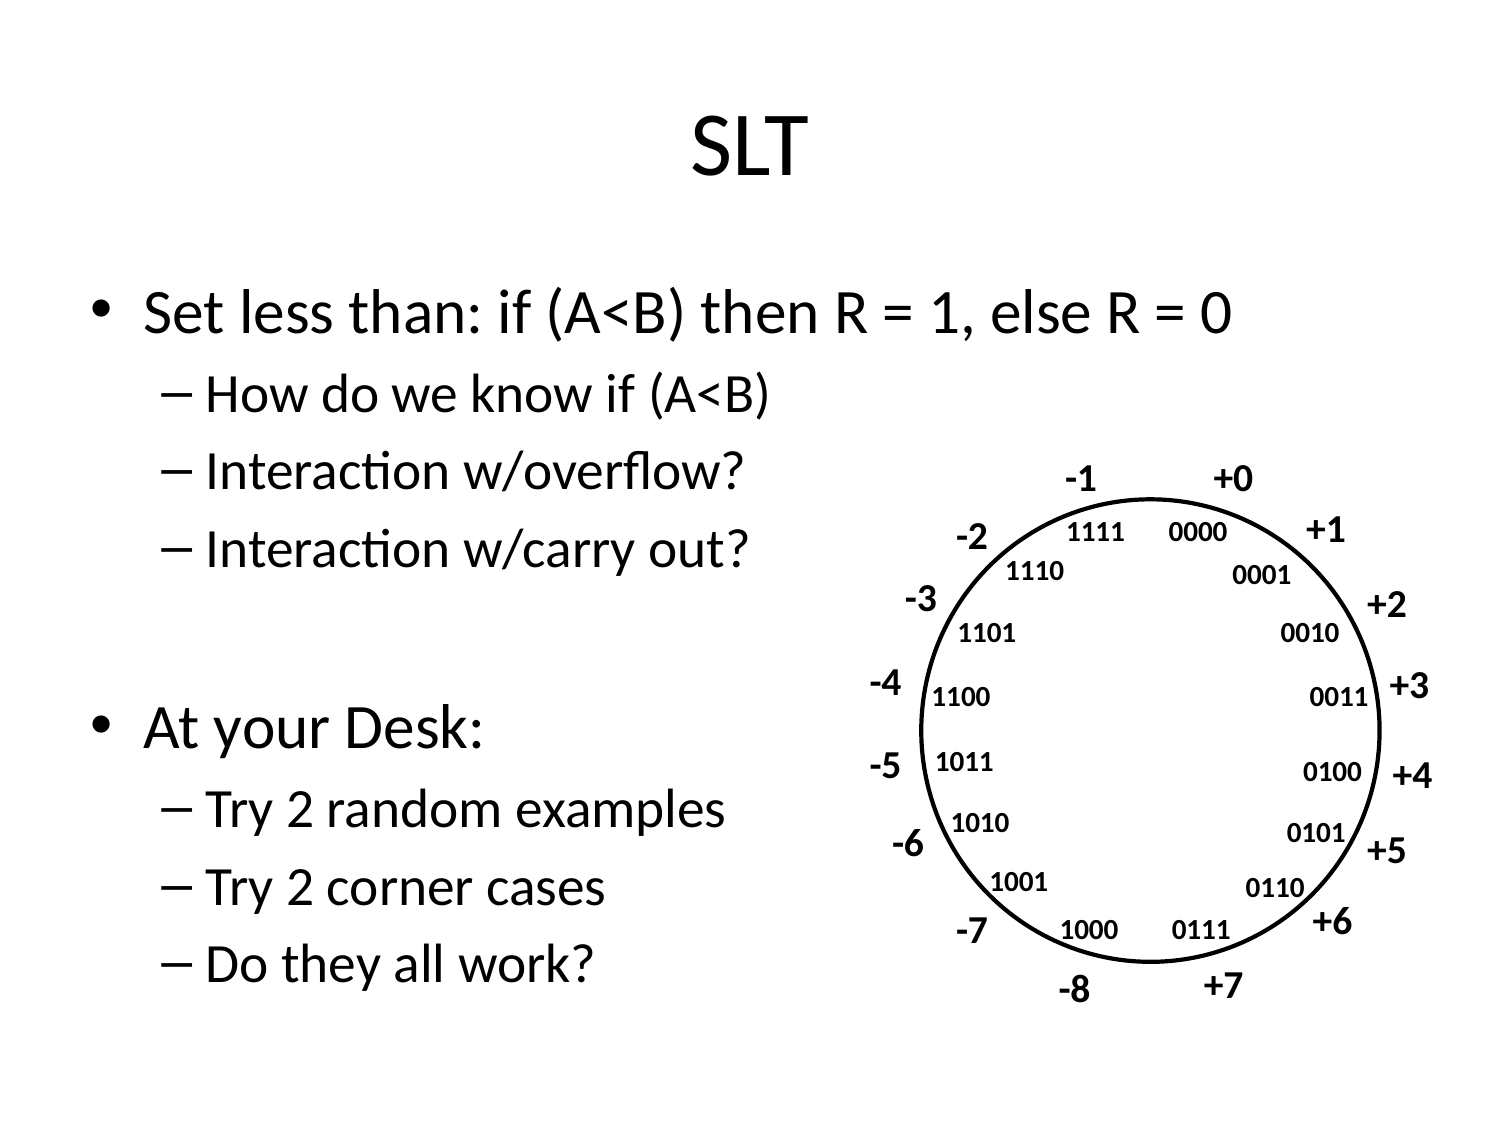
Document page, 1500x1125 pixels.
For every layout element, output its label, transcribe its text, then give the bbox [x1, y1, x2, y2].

title SLT [75, 45, 1425, 233]
list Set less than: if (A<B) then R = 1, else R = 0 How do we know if (A<B) Interaction w/overflow? Interaction w/carry out? At your Desk: Try 2 random examples Try 2 corner cases Do they all work? [75, 262, 1425, 1005]
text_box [853, 444, 1451, 1018]
